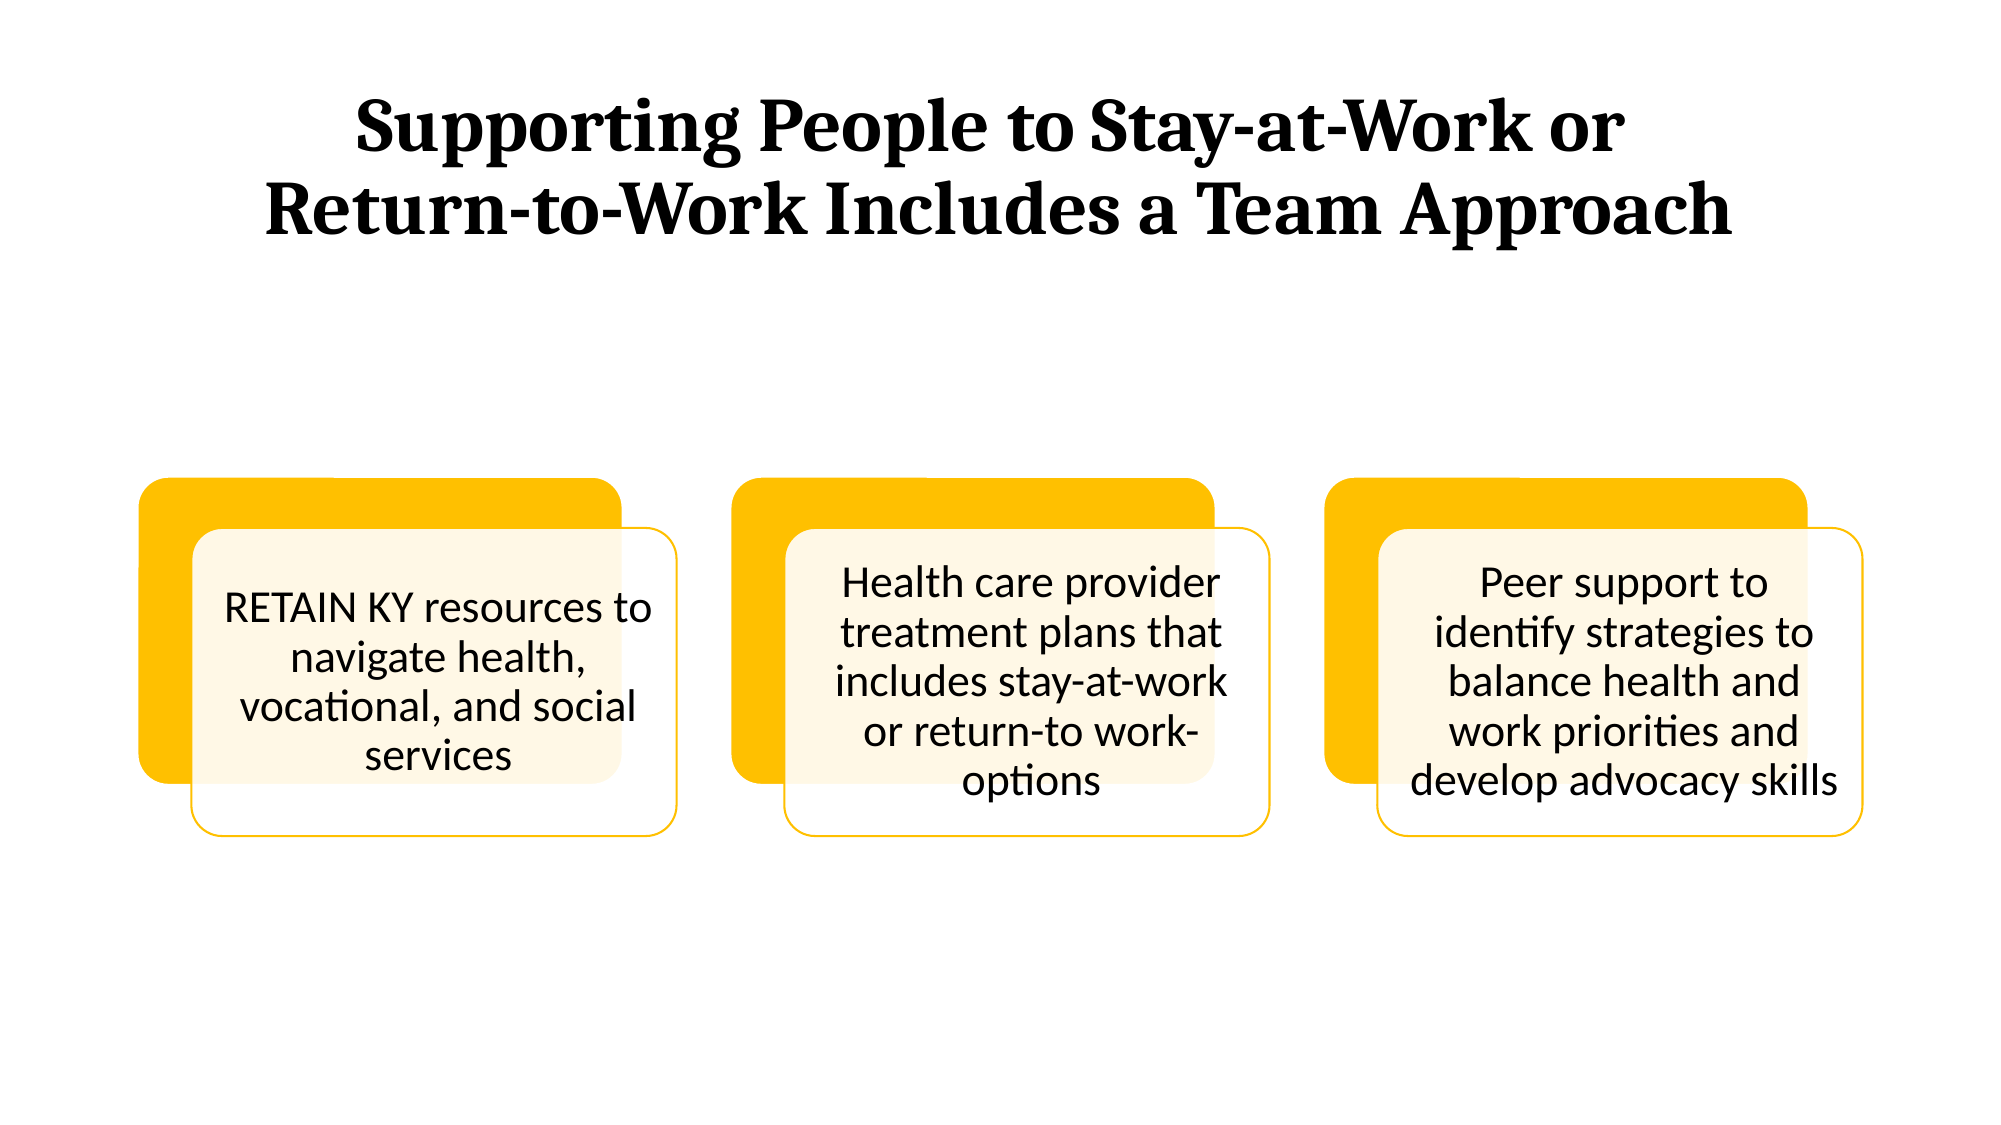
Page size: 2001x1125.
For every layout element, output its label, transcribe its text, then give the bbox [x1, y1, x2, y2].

title Supporting People to Stay-at-Work or Return-to-Work Includes a Team Approach [137, 59, 1863, 278]
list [137, 299, 1863, 1014]
